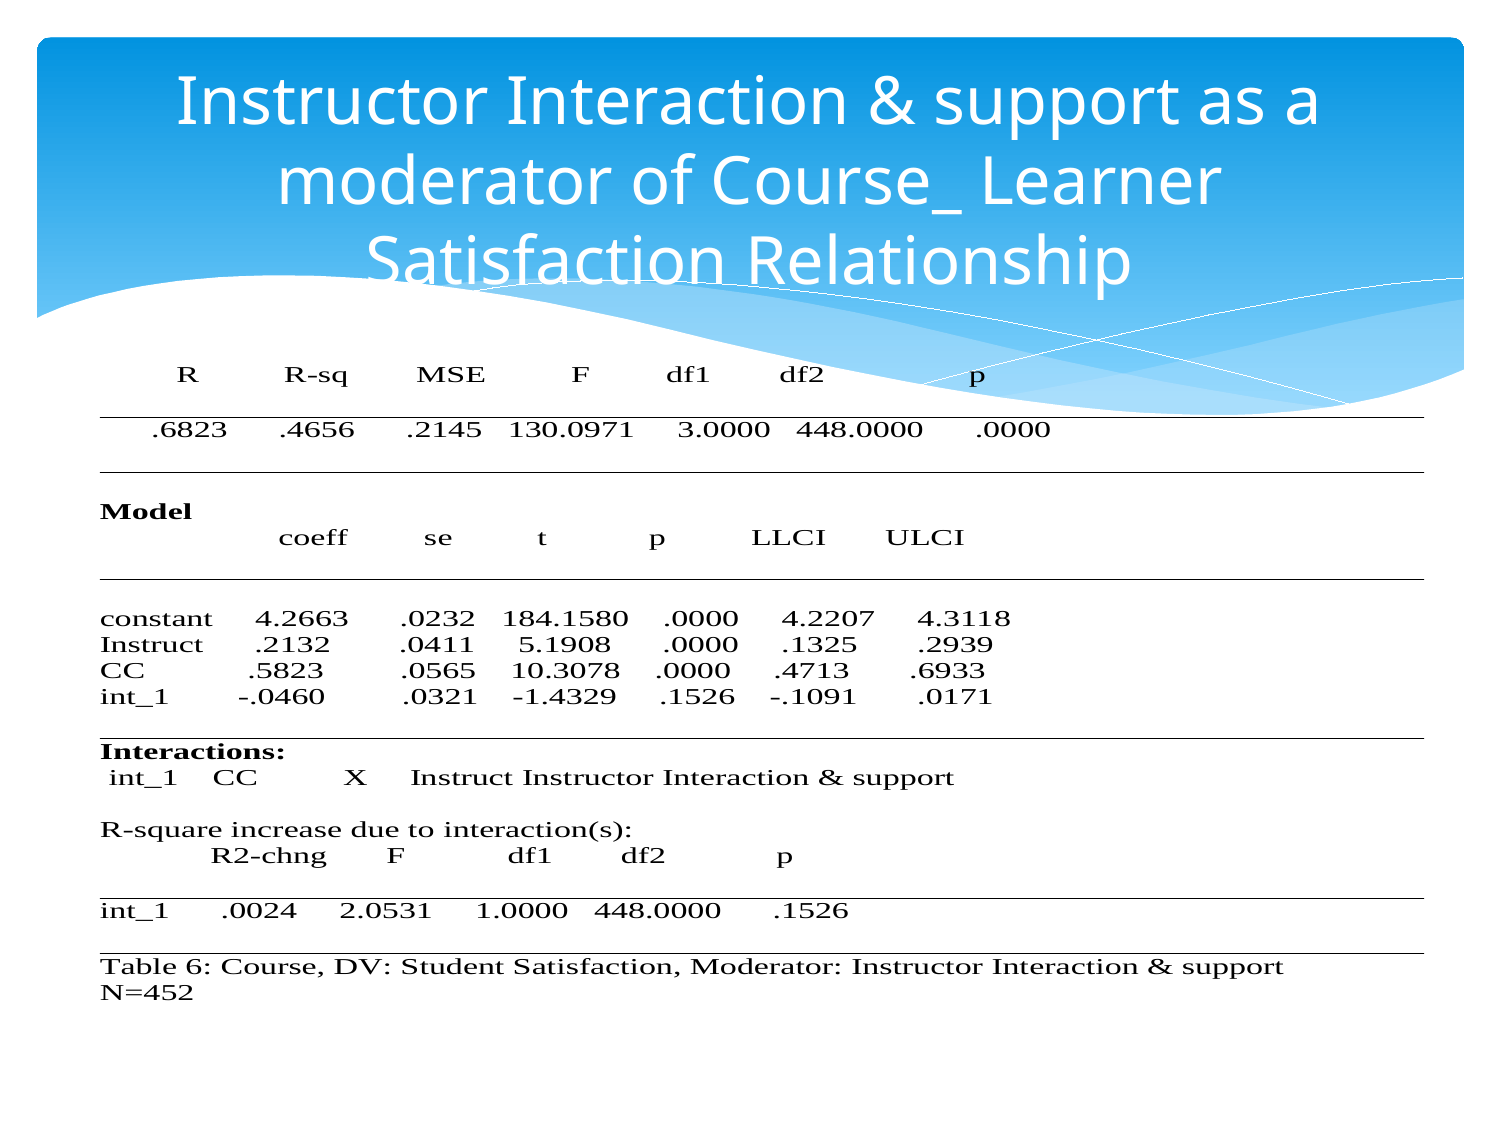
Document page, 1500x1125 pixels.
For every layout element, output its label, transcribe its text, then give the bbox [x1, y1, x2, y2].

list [99, 362, 1426, 1006]
title Instructor Interaction & support as a moderator of Course_ Learner Satisfaction Relationship [75, 55, 1425, 300]
